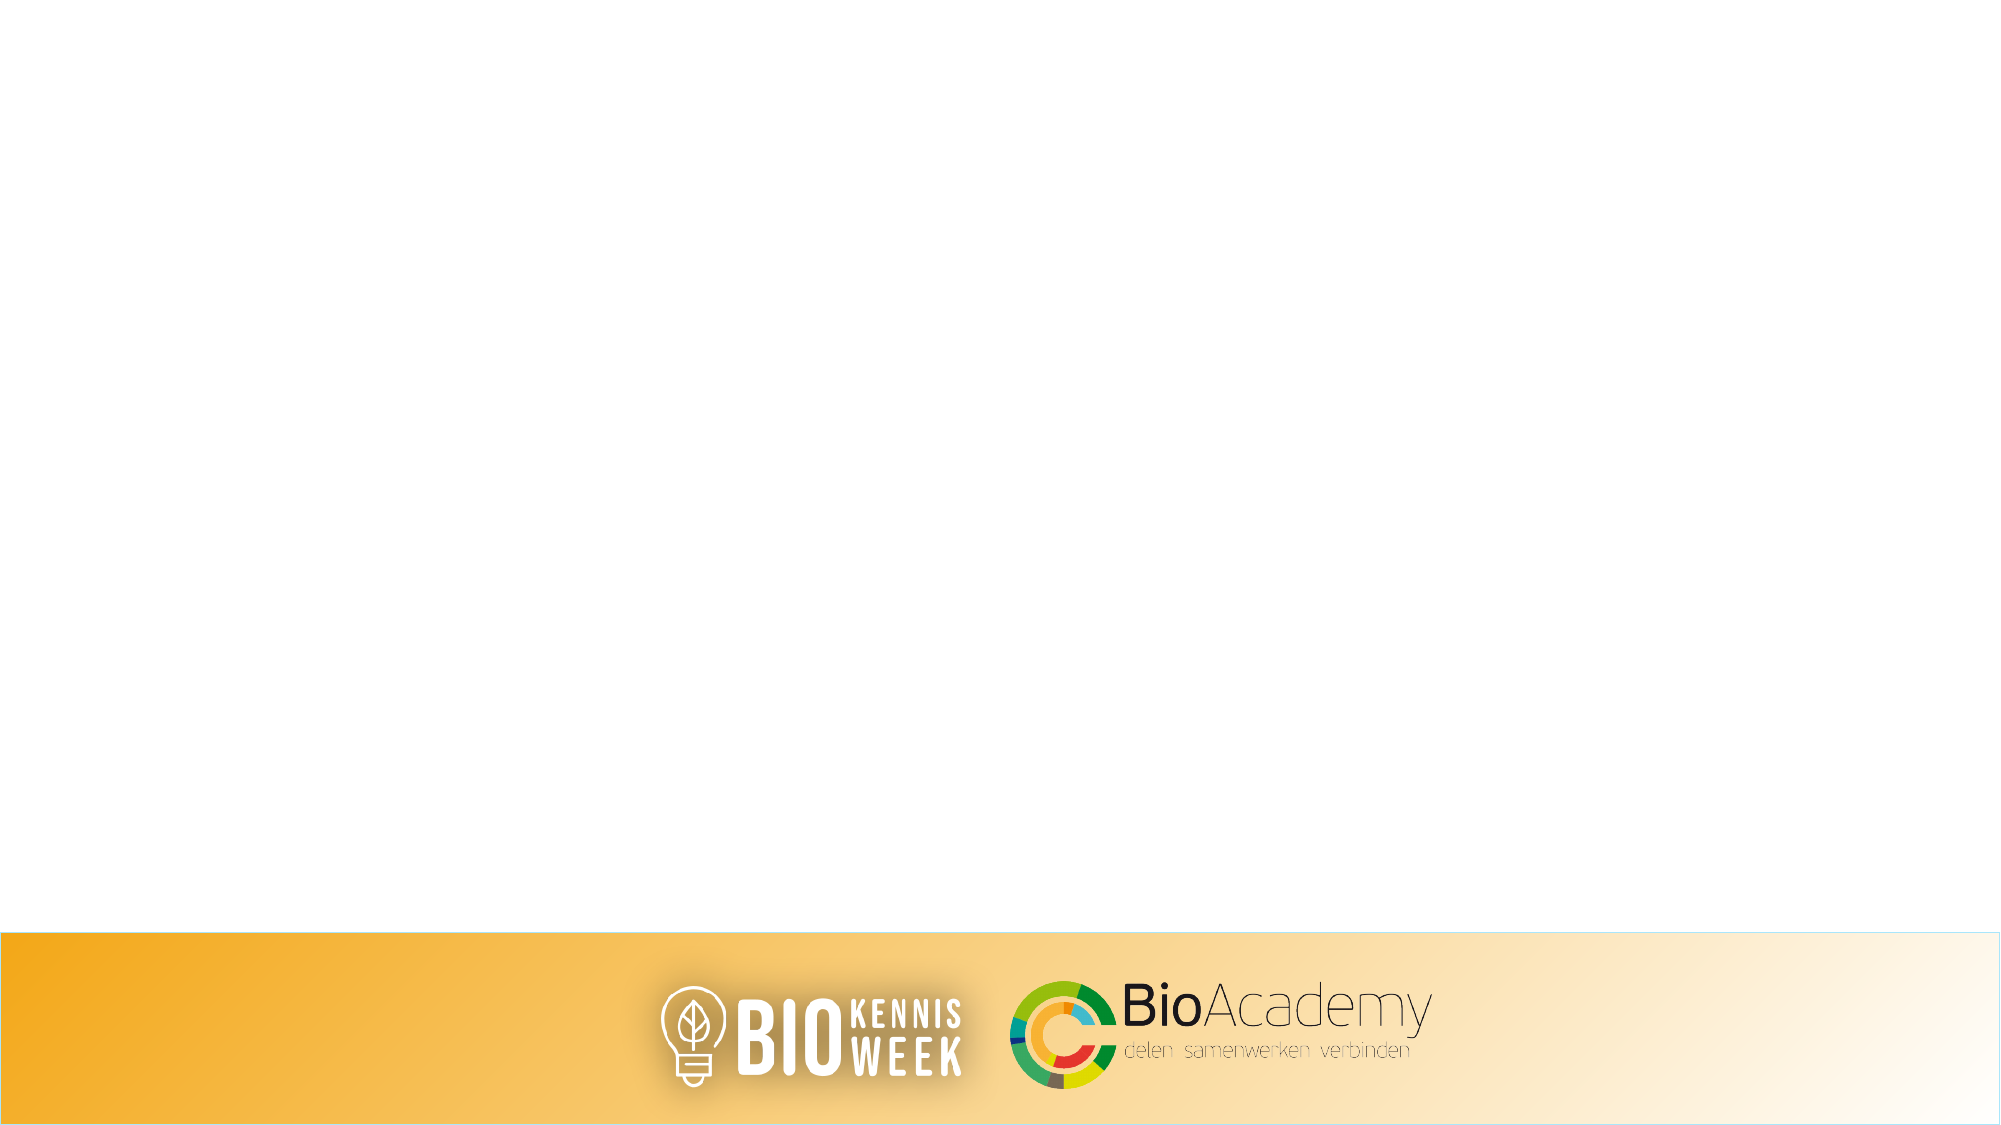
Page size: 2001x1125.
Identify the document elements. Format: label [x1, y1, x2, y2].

picture [620, 946, 1000, 1125]
picture [1010, 981, 1432, 1089]
